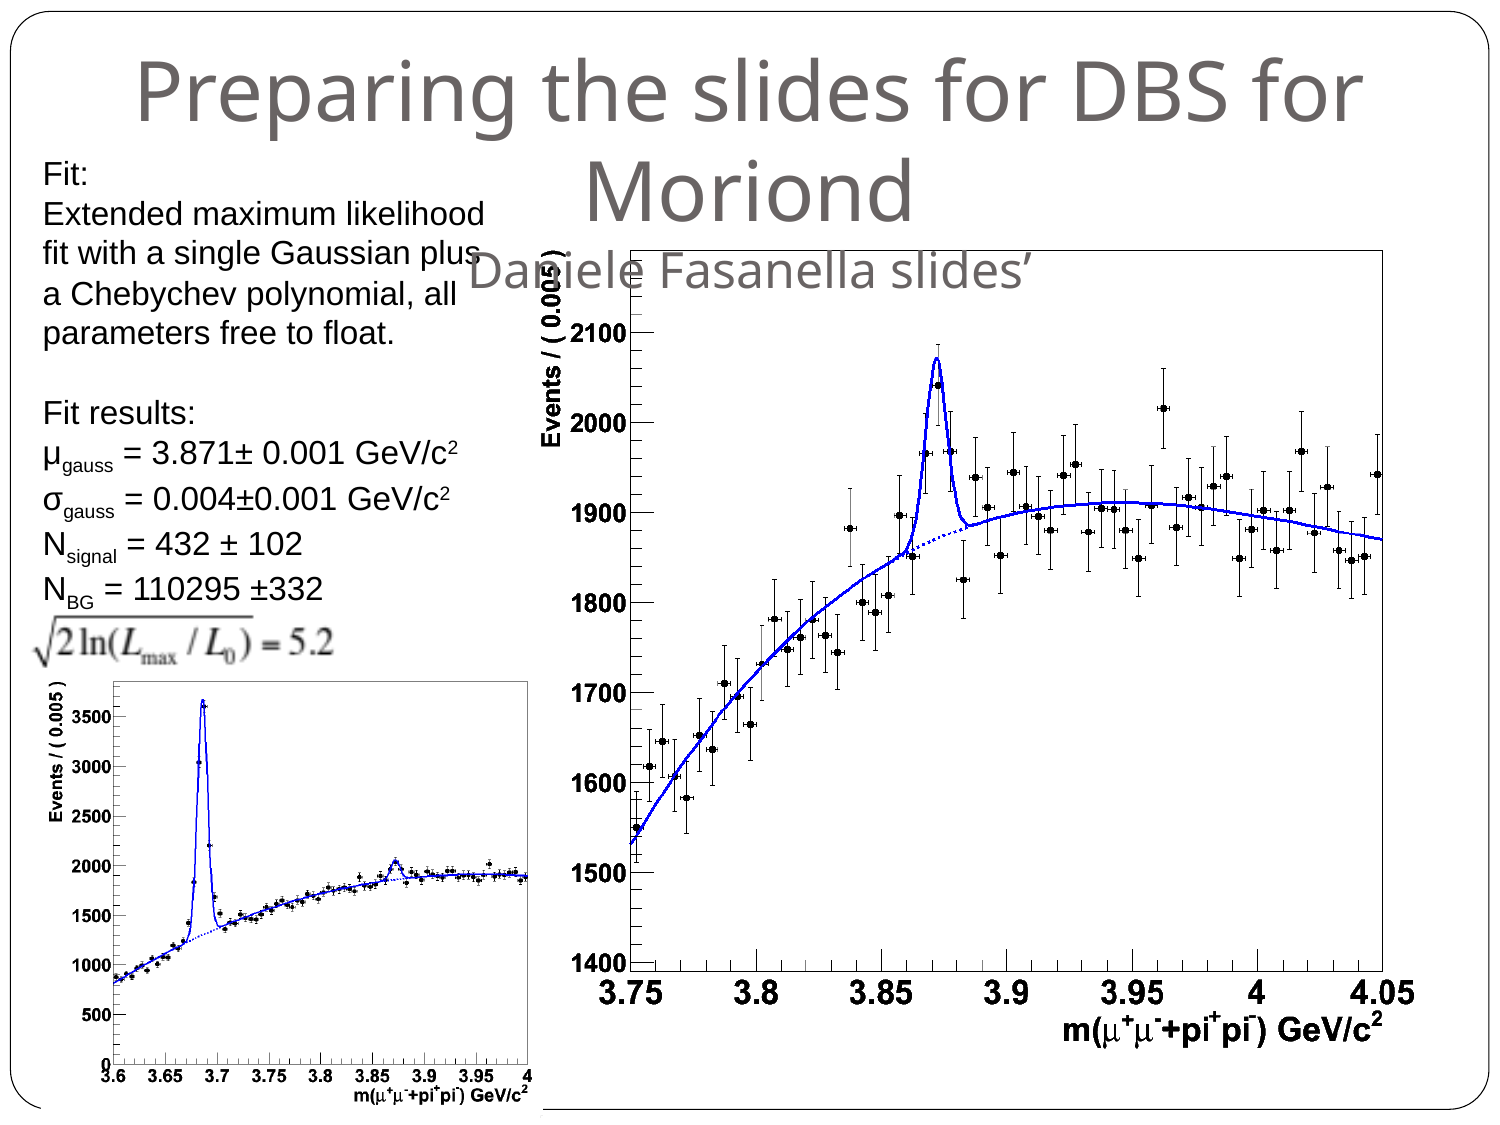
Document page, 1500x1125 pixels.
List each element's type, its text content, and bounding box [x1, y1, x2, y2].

text_box Fit: Extended maximum likelihood fit with a single Gaussian plus a Chebychev polynomial, all parameters free to float. Fit results: μgauss = 3.871± 0.001 GeV/c2 σgauss = 0.004±0.001 GeV/c2 Nsignal = 432 ± 102 NBG = 110295 ±332 [27, 220, 524, 621]
text_box Preparing the slides for DBS for Moriond Daniele Fasanella slides’ [0, 30, 1500, 220]
picture [41, 182, 1426, 1118]
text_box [27, 609, 337, 670]
